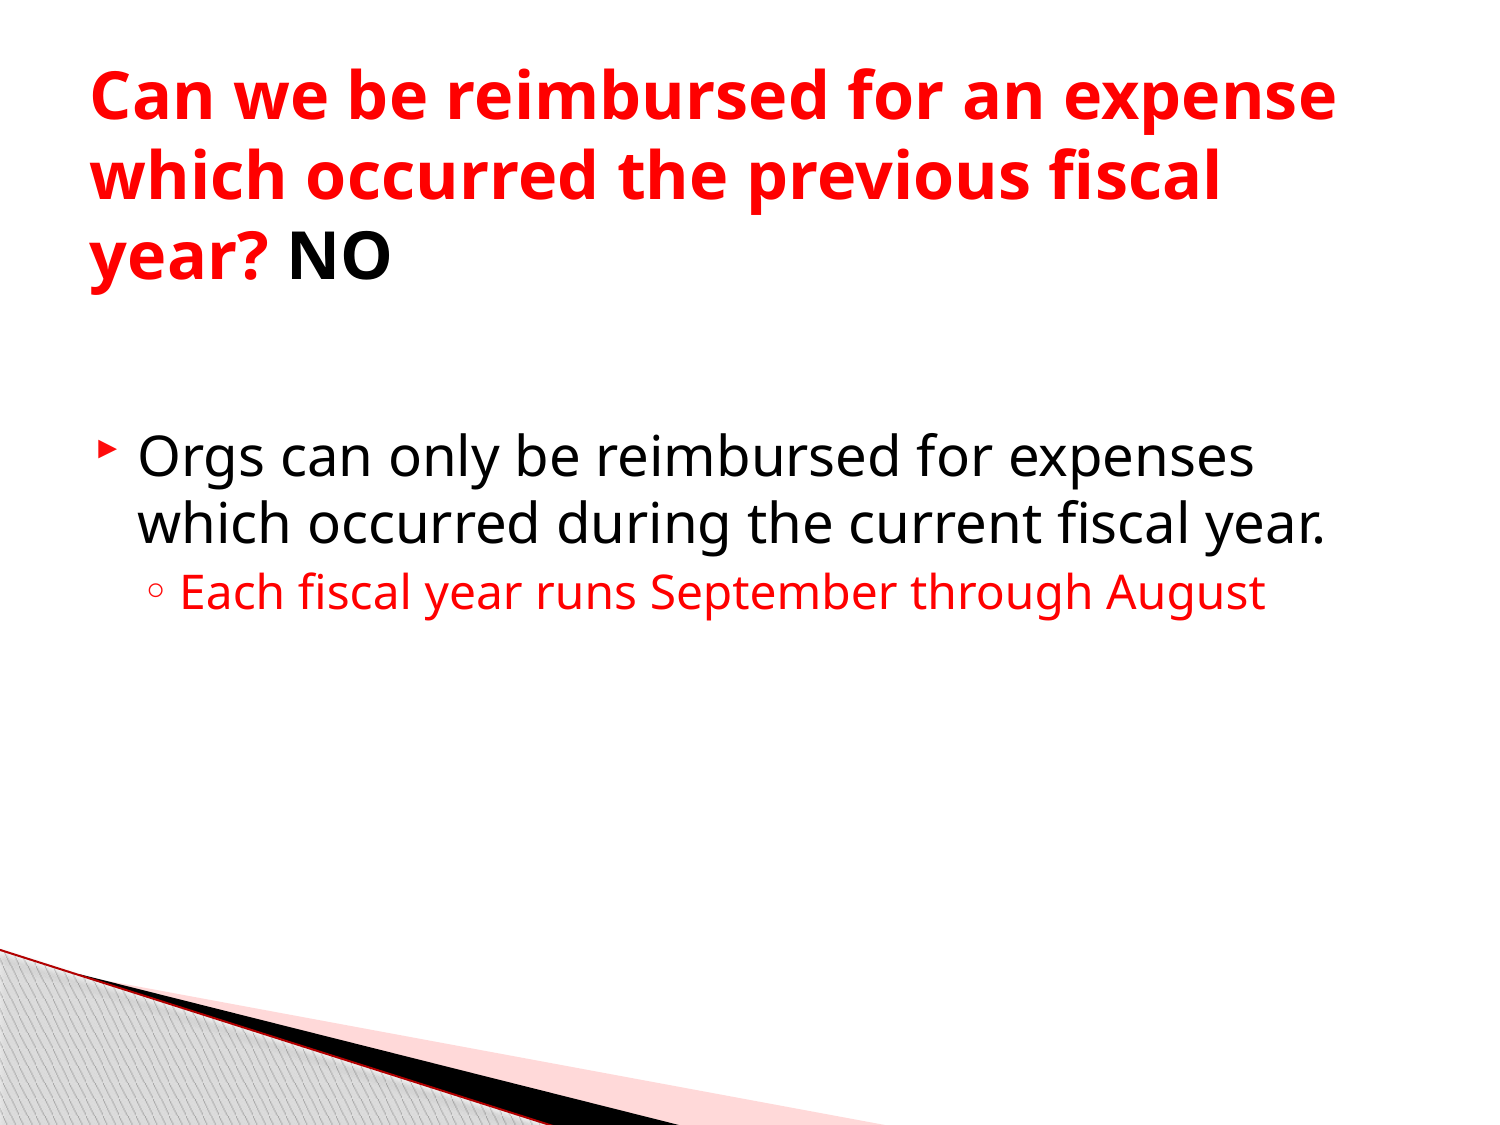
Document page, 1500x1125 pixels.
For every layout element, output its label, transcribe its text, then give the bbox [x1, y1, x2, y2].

list Orgs can only be reimbursed for expenses which occurred during the current fiscal year. Each fiscal year runs September through August [62, 412, 1413, 1098]
title Can we be reimbursed for an expense which occurred the previous fiscal year? NO [75, 45, 1425, 300]
